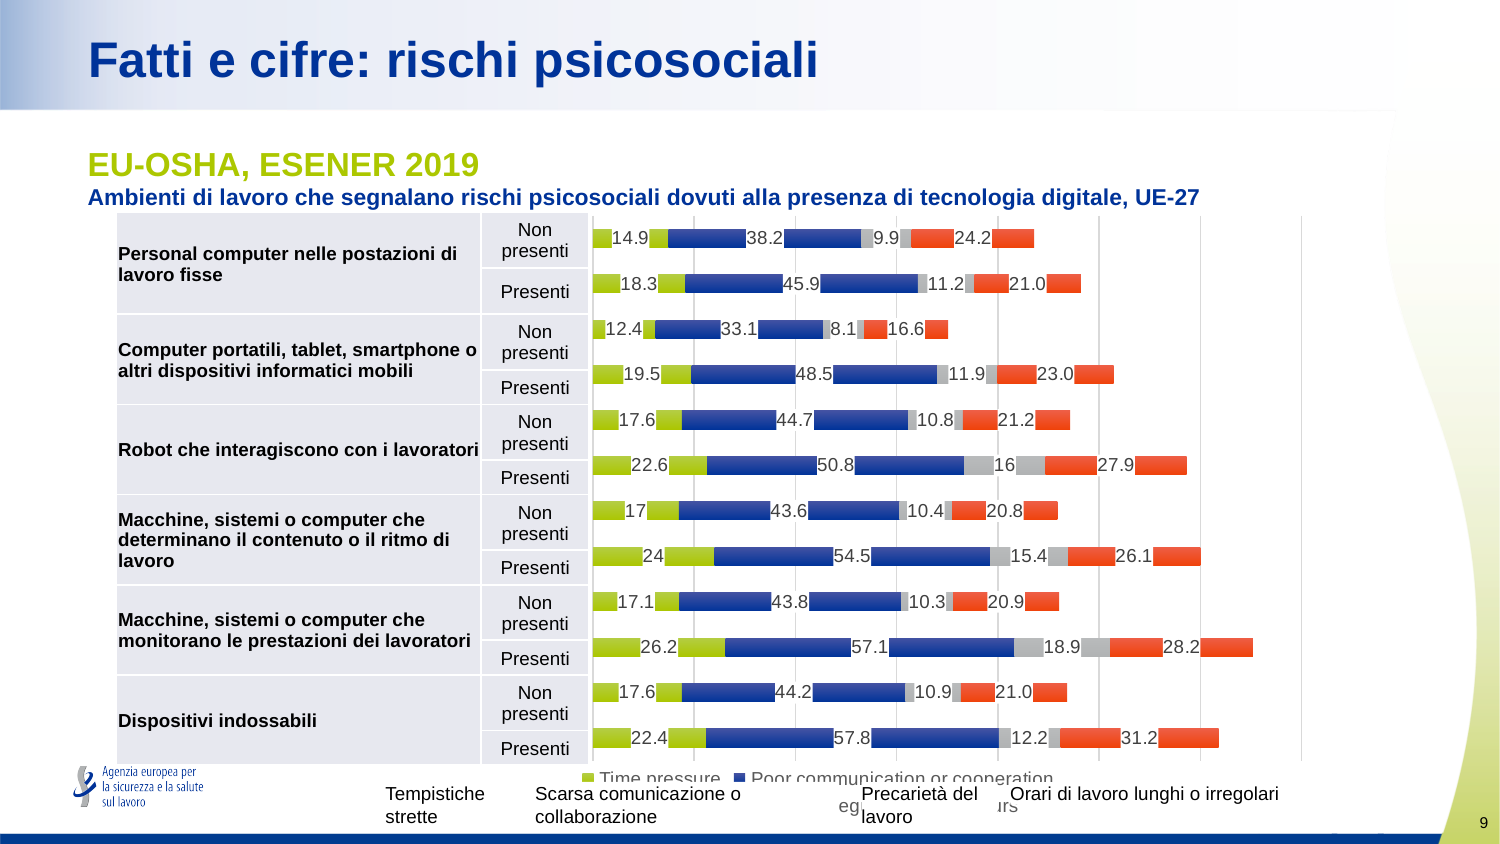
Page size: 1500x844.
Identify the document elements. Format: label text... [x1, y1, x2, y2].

table_cell Robot che interagiscono con i lavoratori [117, 405, 292, 494]
text_box EU-OSHA, ESENER 2019 Ambienti di lavoro che segnalano rischi psicosociali dovuti alla presenza di tecnologia digitale, UE-27 [72, 135, 1409, 218]
picture [0, 0, 1500, 844]
chart [298, 170, 1338, 824]
text_box Fatti e cifre: rischi psicosociali [73, 20, 1164, 95]
table_header Personal computer nelle postazioni di lavoro fisse [117, 213, 292, 313]
table_cell Computer portatili, tablet, smartphone o altri dispositivi informatici mobili [117, 315, 292, 404]
table_cell Dispositivi indossabili [117, 676, 292, 764]
table_cell Macchine, sistemi o computer che determinano il contenuto o il ritmo di lavoro [117, 495, 292, 584]
table_cell Macchine, sistemi o computer che monitorano le prestazioni dei lavoratori [117, 586, 292, 674]
